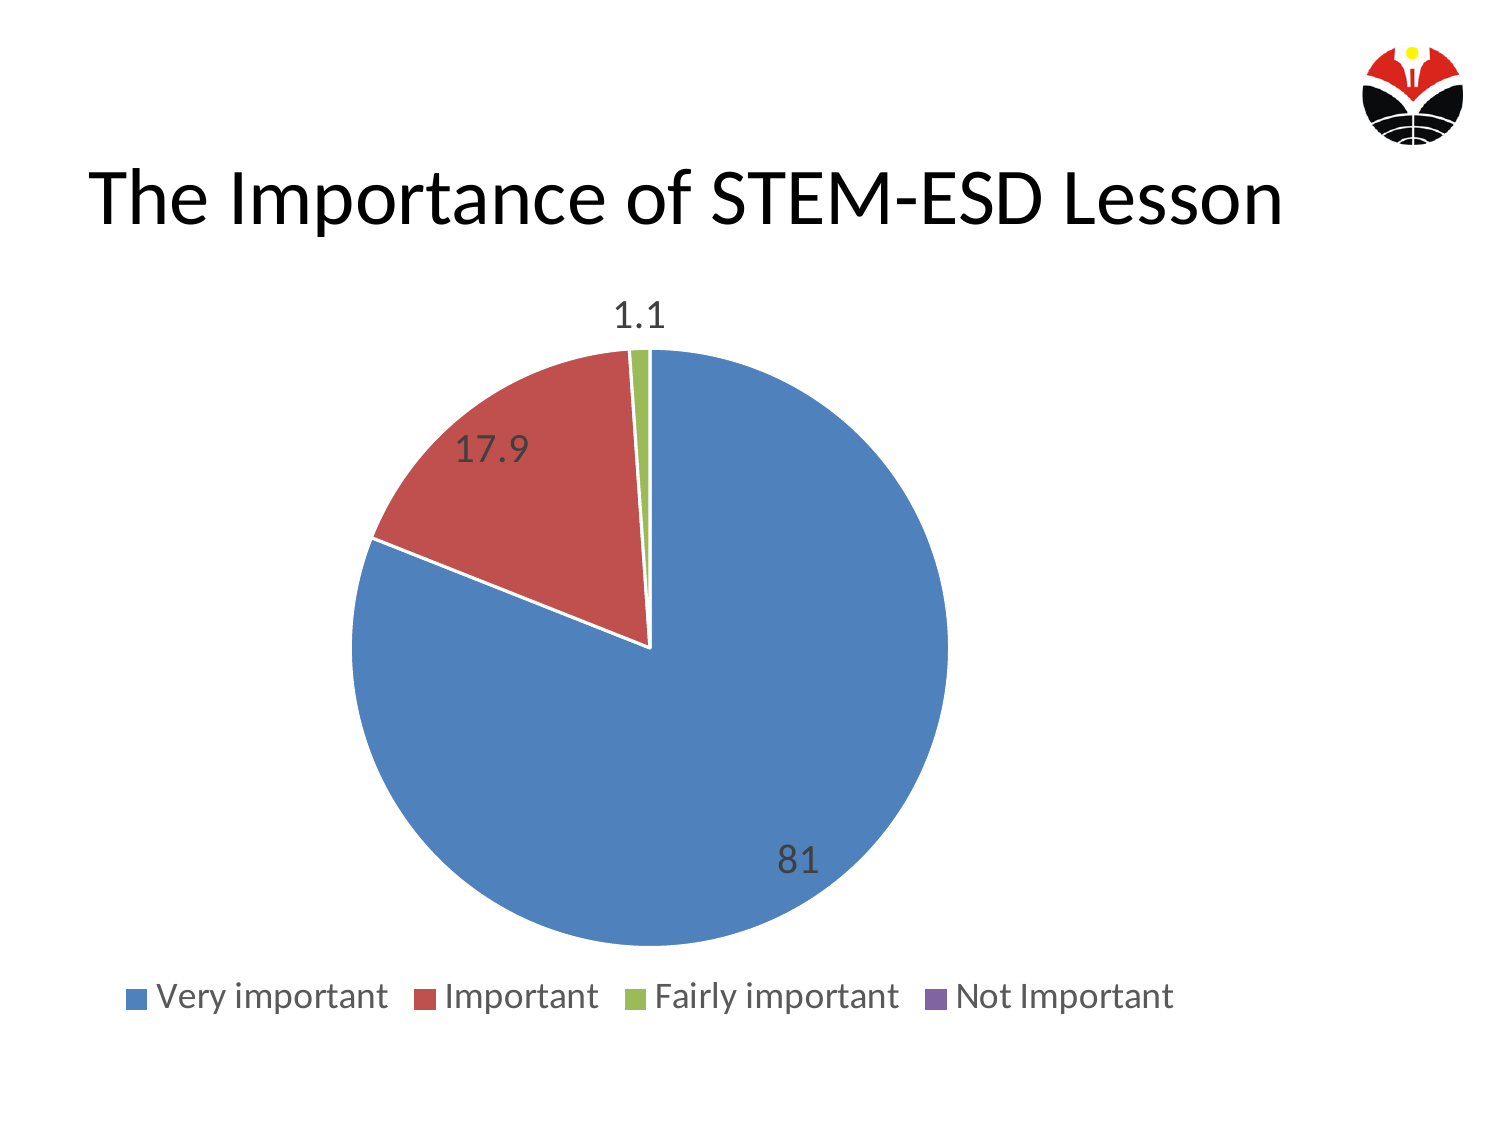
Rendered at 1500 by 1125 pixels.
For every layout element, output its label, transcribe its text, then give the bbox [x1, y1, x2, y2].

title The Importance of STEM-ESD Lesson [12, 99, 1363, 287]
chart [12, 282, 1288, 1027]
picture [1362, 44, 1464, 146]
